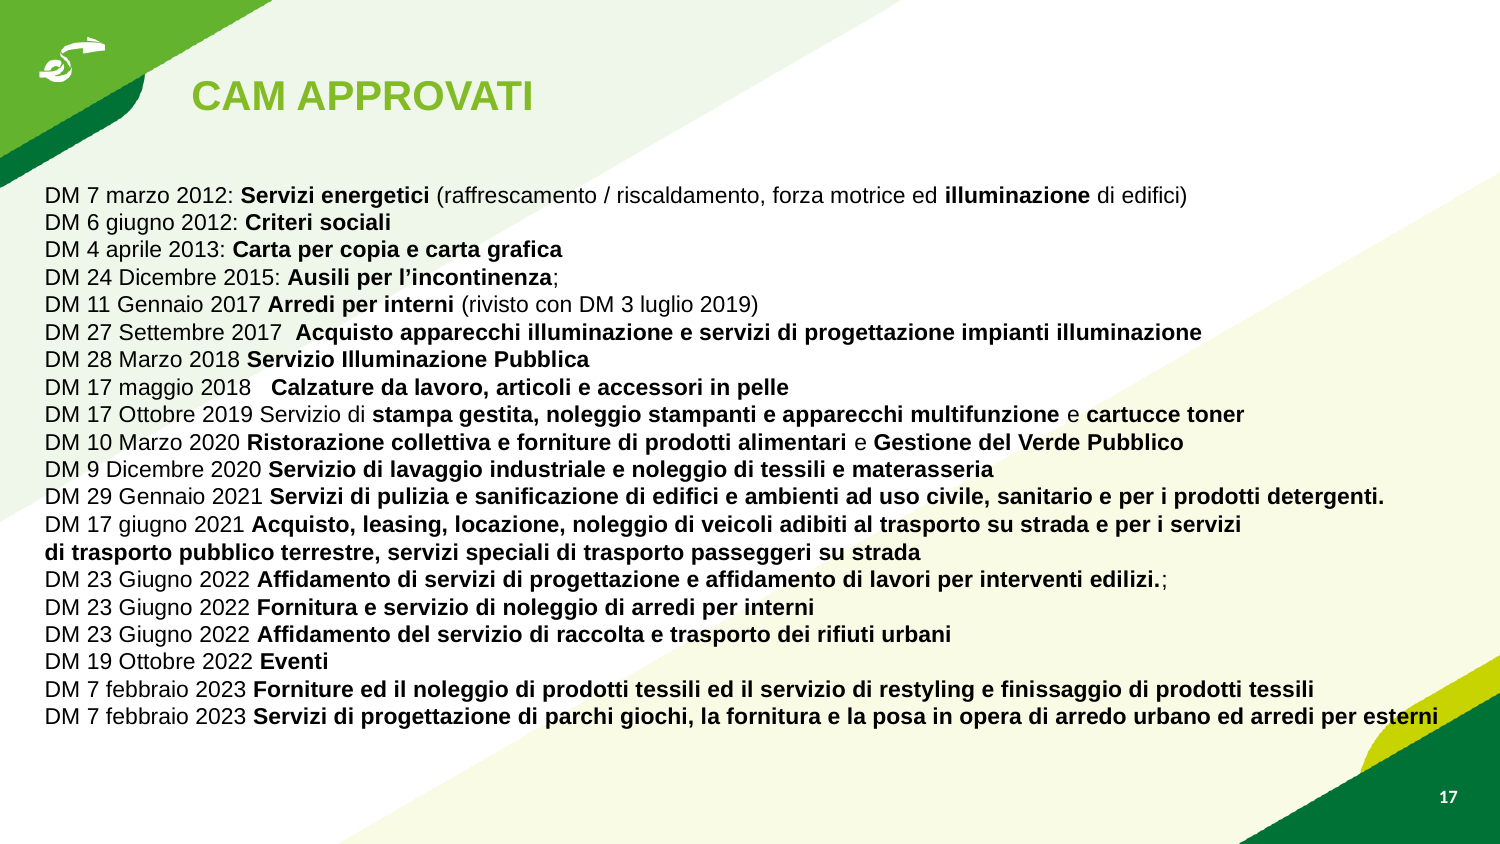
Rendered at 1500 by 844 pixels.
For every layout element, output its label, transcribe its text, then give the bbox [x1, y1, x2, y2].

text_box DM 7 marzo 2012: Servizi energetici (raffrescamento / riscaldamento, forza motrice ed illuminazione di edifici) DM 6 giugno 2012: Criteri sociali DM 4 aprile 2013: Carta per copia e carta grafica DM 24 Dicembre 2015: Ausili per l’incontinenza; DM 11 Gennaio 2017 Arredi per interni (rivisto con DM 3 luglio 2019) DM 27 Settembre 2017 Acquisto apparecchi illuminazione e servizi di progettazione impianti illuminazione DM 28 Marzo 2018 Servizio Illuminazione Pubblica DM 17 maggio 2018 Calzature da lavoro, articoli e accessori in pelle DM 17 Ottobre 2019 Servizio di stampa gestita, noleggio stampanti e apparecchi multifunzione e cartucce toner DM 10 Marzo 2020 Ristorazione collettiva e forniture di prodotti alimentari e Gestione del Verde Pubblico DM 9 Dicembre 2020 Servizio di lavaggio industriale e noleggio di tessili e materasseria DM 29 Gennaio 2021 Servizi di pulizia e sanificazione di edifici e ambienti ad uso civile, sanitario e per i prodotti detergenti. DM 17 giugno 2021 Acquisto, leasing, locazione, noleggio di veicoli adibiti al trasporto su strada e per i servizi di trasporto pubblico terrestre, servizi speciali di trasporto passeggeri su strada DM 23 Giugno 2022 Affidamento di servizi di progettazione e affidamento di lavori per interventi edilizi.; DM 23 Giugno 2022 Fornitura e servizio di noleggio di arredi per interni DM 23 Giugno 2022 Affidamento del servizio di raccolta e trasporto dei rifiuti urbani DM 19 Ottobre 2022 Eventi DM 7 febbraio 2023 Forniture ed il noleggio di prodotti tessili ed il servizio di restyling e finissaggio di prodotti tessili DM 7 febbraio 2023 Servizi di progettazione di parchi giochi, la fornitura e la posa in opera di arredo urbano ed arredi per esterni [29, 172, 1500, 737]
slide_number 17 [1396, 773, 1473, 819]
text_box CAM APPROVATI [176, 61, 1324, 130]
picture [0, 0, 1500, 844]
